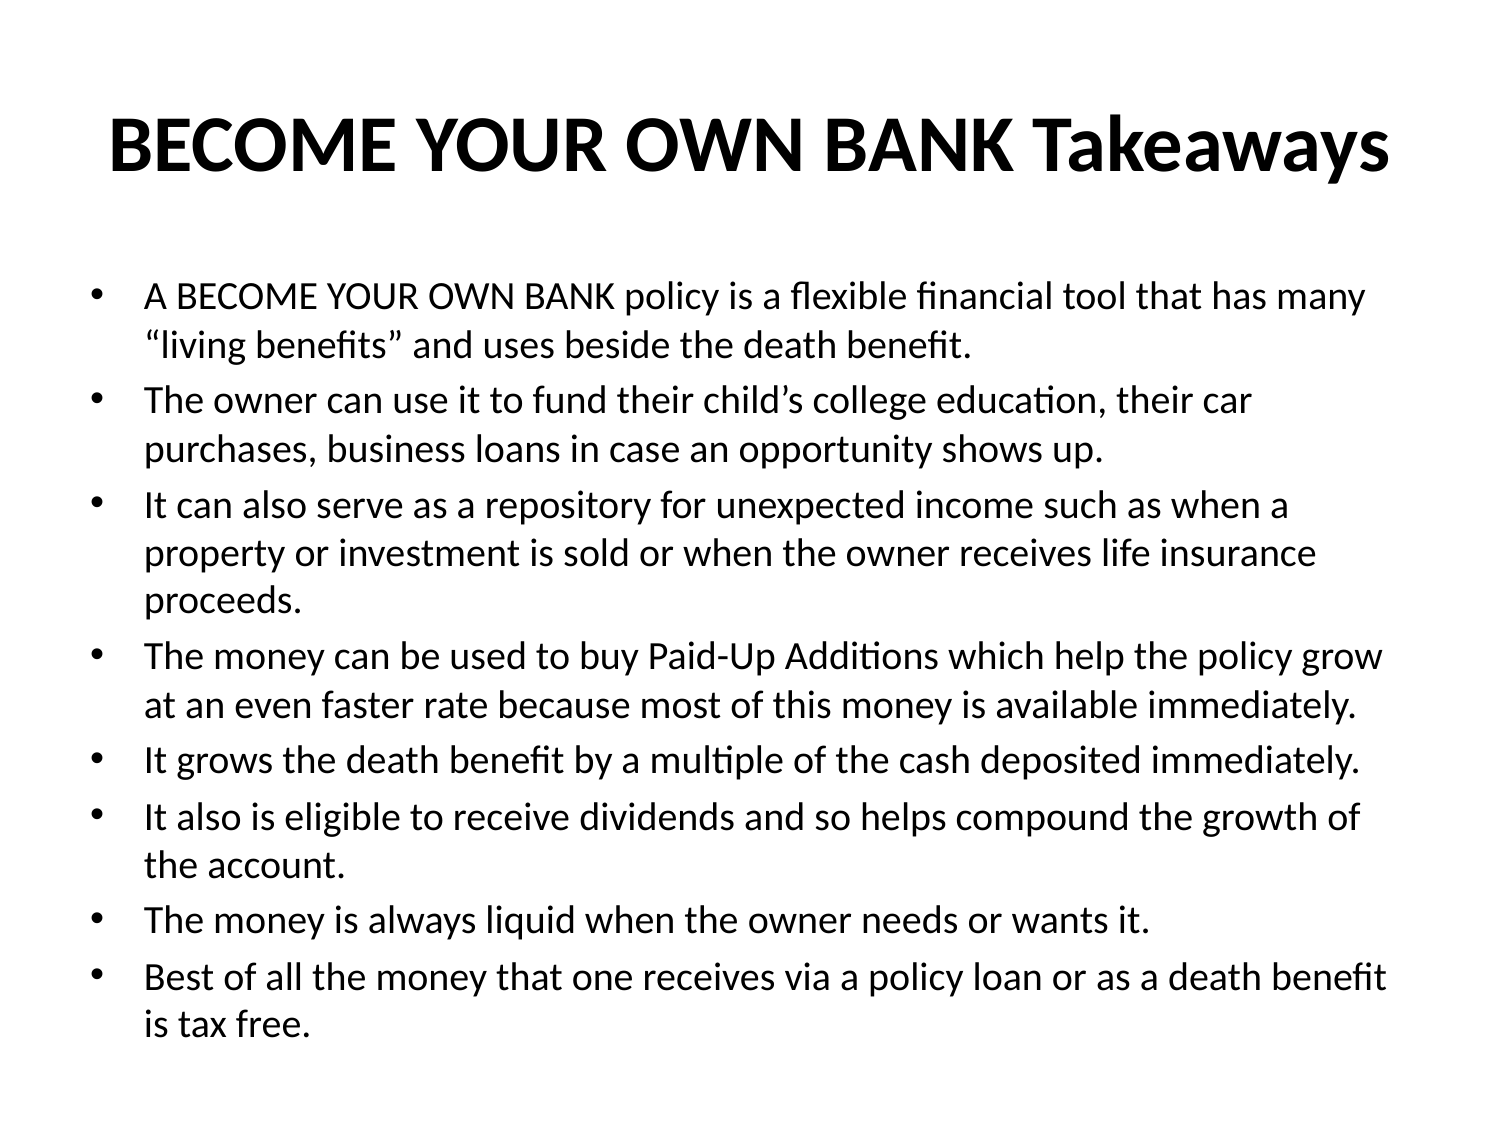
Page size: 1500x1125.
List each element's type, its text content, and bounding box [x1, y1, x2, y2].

title BECOME YOUR OWN BANK Takeaways [75, 45, 1425, 233]
list A BECOME YOUR OWN BANK policy is a flexible financial tool that has many “living benefits” and uses beside the death benefit. The owner can use it to fund their child’s college education, their car purchases, business loans in case an opportunity shows up. It can also serve as a repository for unexpected income such as when a property or investment is sold or when the owner receives life insurance proceeds. The money can be used to buy Paid-Up Additions which help the policy grow at an even faster rate because most of this money is available immediately. It grows the death benefit by a multiple of the cash deposited immediately. It also is eligible to receive dividends and so helps compound the growth of the account. The money is always liquid when the owner needs or wants it. Best of all the money that one receives via a policy loan or as a death benefit is tax free. [75, 262, 1425, 1088]
